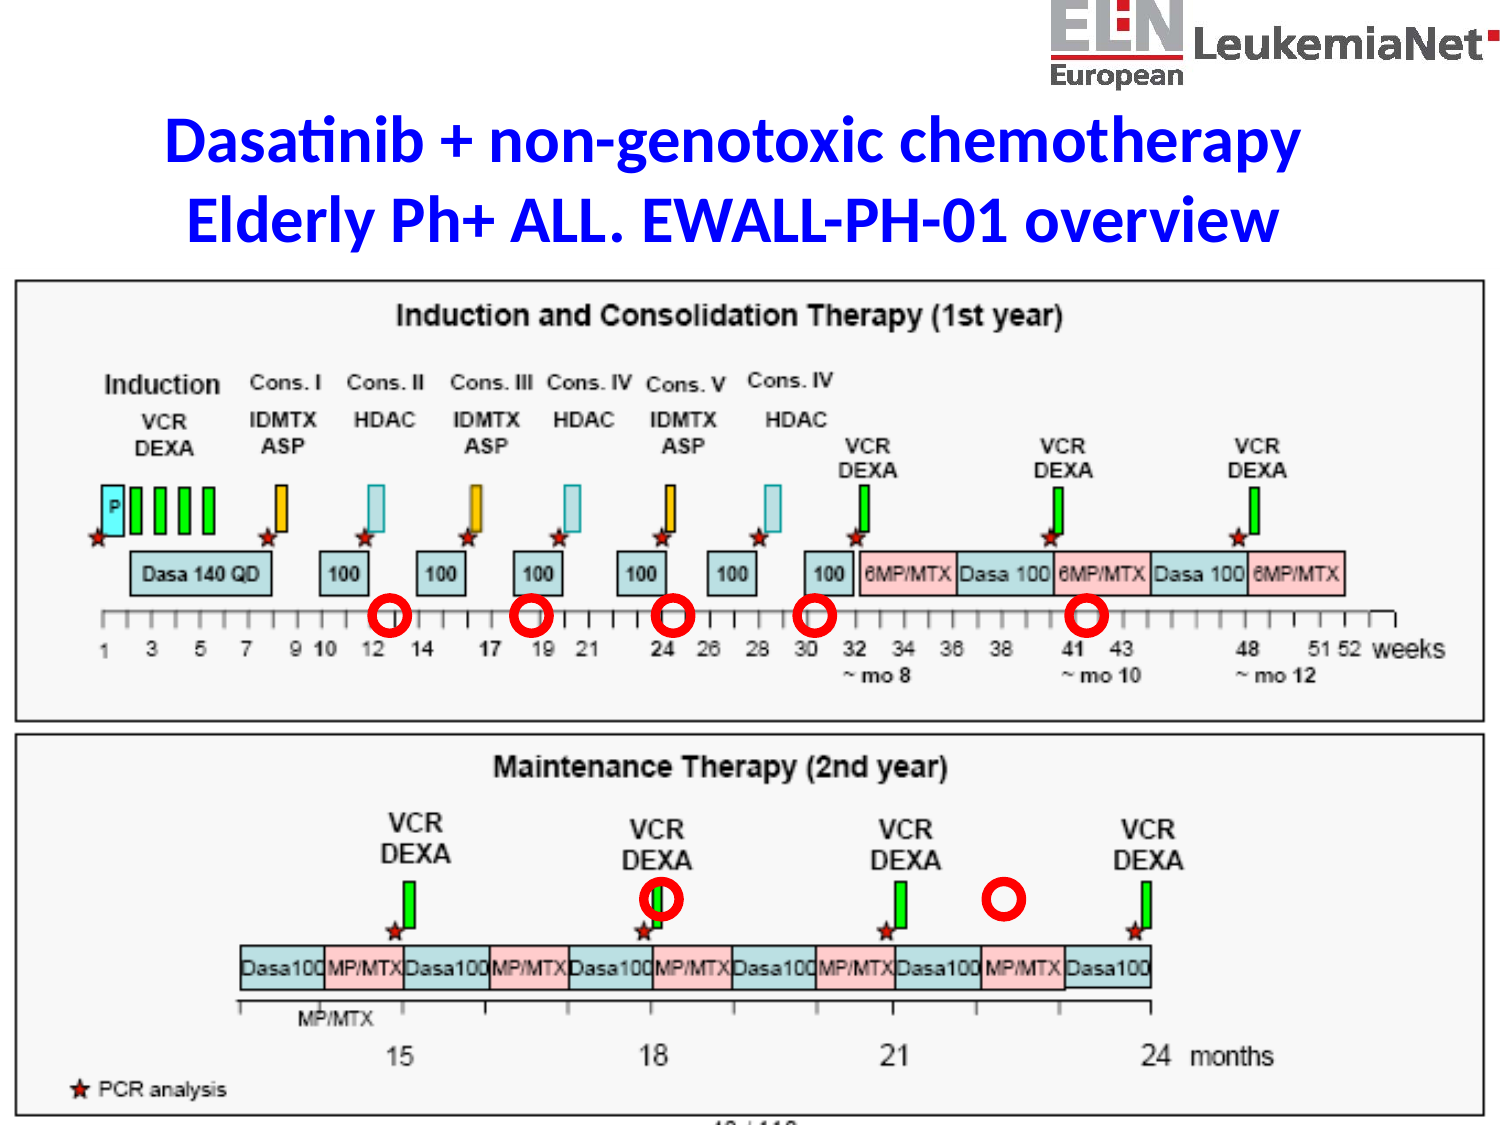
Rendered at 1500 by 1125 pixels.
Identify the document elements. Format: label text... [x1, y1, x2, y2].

title Dasatinib + non-genotoxic chemotherapy Elderly Ph+ ALL. EWALL-PH-01 overview [58, 82, 1409, 265]
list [1050, 0, 1500, 92]
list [0, 266, 1500, 1125]
